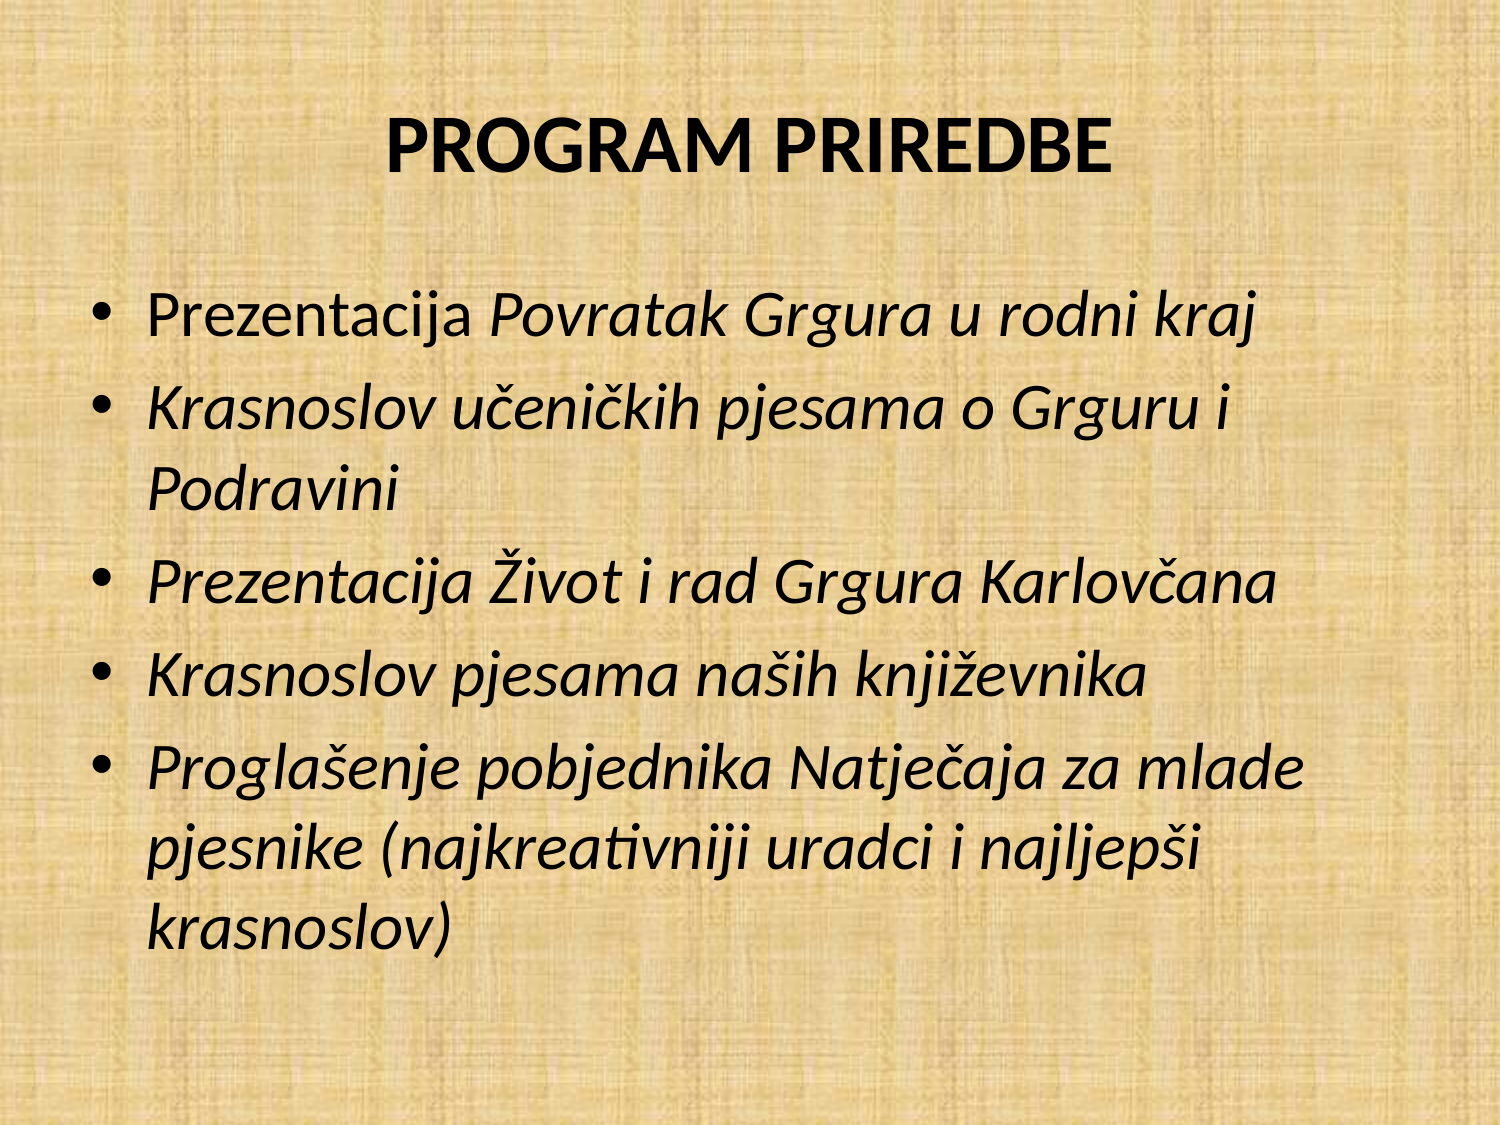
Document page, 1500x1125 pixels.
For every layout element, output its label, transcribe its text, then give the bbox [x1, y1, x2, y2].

title PROGRAM PRIREDBE [75, 45, 1425, 233]
list Prezentacija Povratak Grgura u rodni kraj Krasnoslov učeničkih pjesama o Grguru i Podravini Prezentacija Život i rad Grgura Karlovčana Krasnoslov pjesama naših književnika Proglašenje pobjednika Natječaja za mlade pjesnike (najkreativniji uradci i najljepši krasnoslov) [75, 262, 1425, 1005]
picture [0, 0, 1500, 1125]
